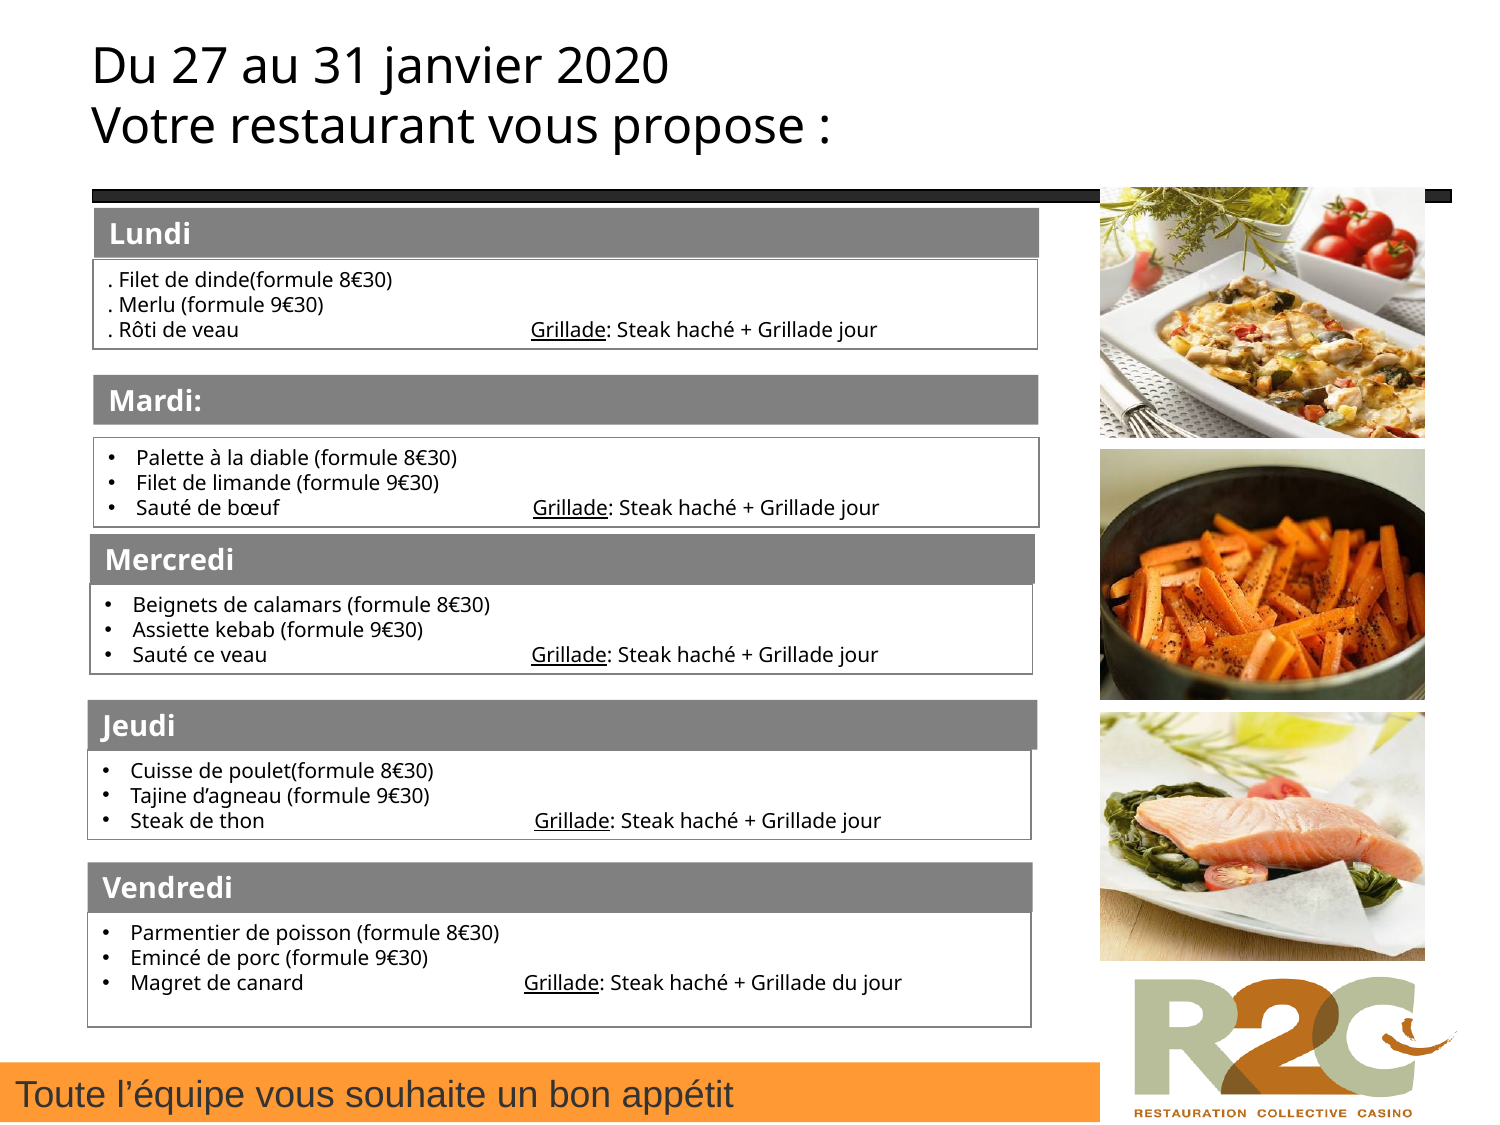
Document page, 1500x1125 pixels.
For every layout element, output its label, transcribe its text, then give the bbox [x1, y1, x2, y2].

text_box Mardi: [93, 374, 1039, 425]
text_box Vendredi [87, 862, 1033, 913]
text_box . Filet de dinde(formule 8€30) . Merlu (formule 9€30) . Rôti de veau Grillade: Steak haché + Grillade jour [92, 259, 1038, 350]
text_box Beignets de calamars (formule 8€30) Assiette kebab (formule 9€30) Sauté ce veau Grillade: Steak haché + Grillade jour [89, 584, 1033, 674]
text_box Toute l’équipe vous souhaite un bon appétit [0, 1062, 1094, 1123]
picture [1099, 712, 1463, 1125]
text_box [1428, 189, 1451, 202]
text_box [92, 189, 1095, 202]
text_box Du 27 au 31 janvier 2020 Votre restaurant vous propose : [76, 0, 1447, 188]
picture [1099, 187, 1426, 438]
picture [1099, 449, 1426, 701]
text_box Mercredi [89, 534, 1035, 584]
text_box Palette à la diable (formule 8€30) Filet de limande (formule 9€30) Sauté de bœuf Grillade: Steak haché + Grillade jour [93, 437, 1039, 528]
text_box Lundi [94, 207, 1040, 258]
text_box Jeudi [87, 699, 1038, 750]
text_box Cuisse de poulet(formule 8€30) Tajine d’agneau (formule 9€30) Steak de thon Grillade: Steak haché + Grillade jour [87, 750, 1031, 840]
text_box Parmentier de poisson (formule 8€30) Emincé de porc (formule 9€30) Magret de canard Grillade: Steak haché + Grillade du jour [87, 913, 1031, 1028]
